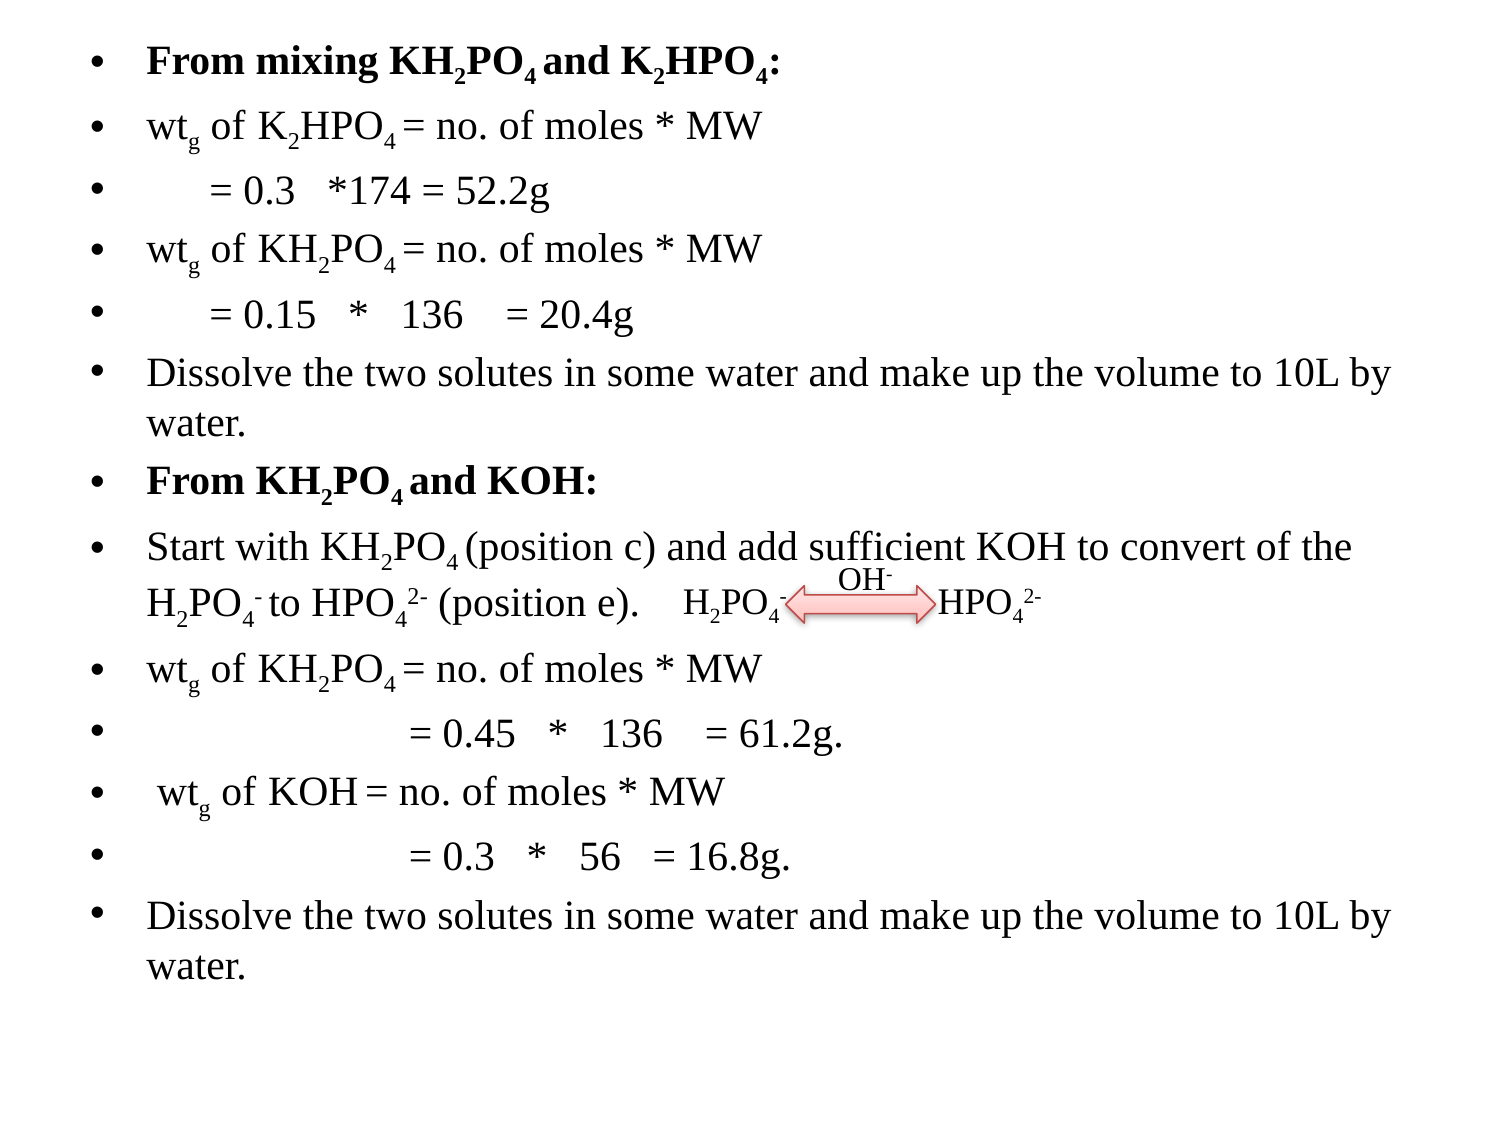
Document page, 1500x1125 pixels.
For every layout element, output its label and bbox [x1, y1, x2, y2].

text_box [660, 549, 1065, 631]
